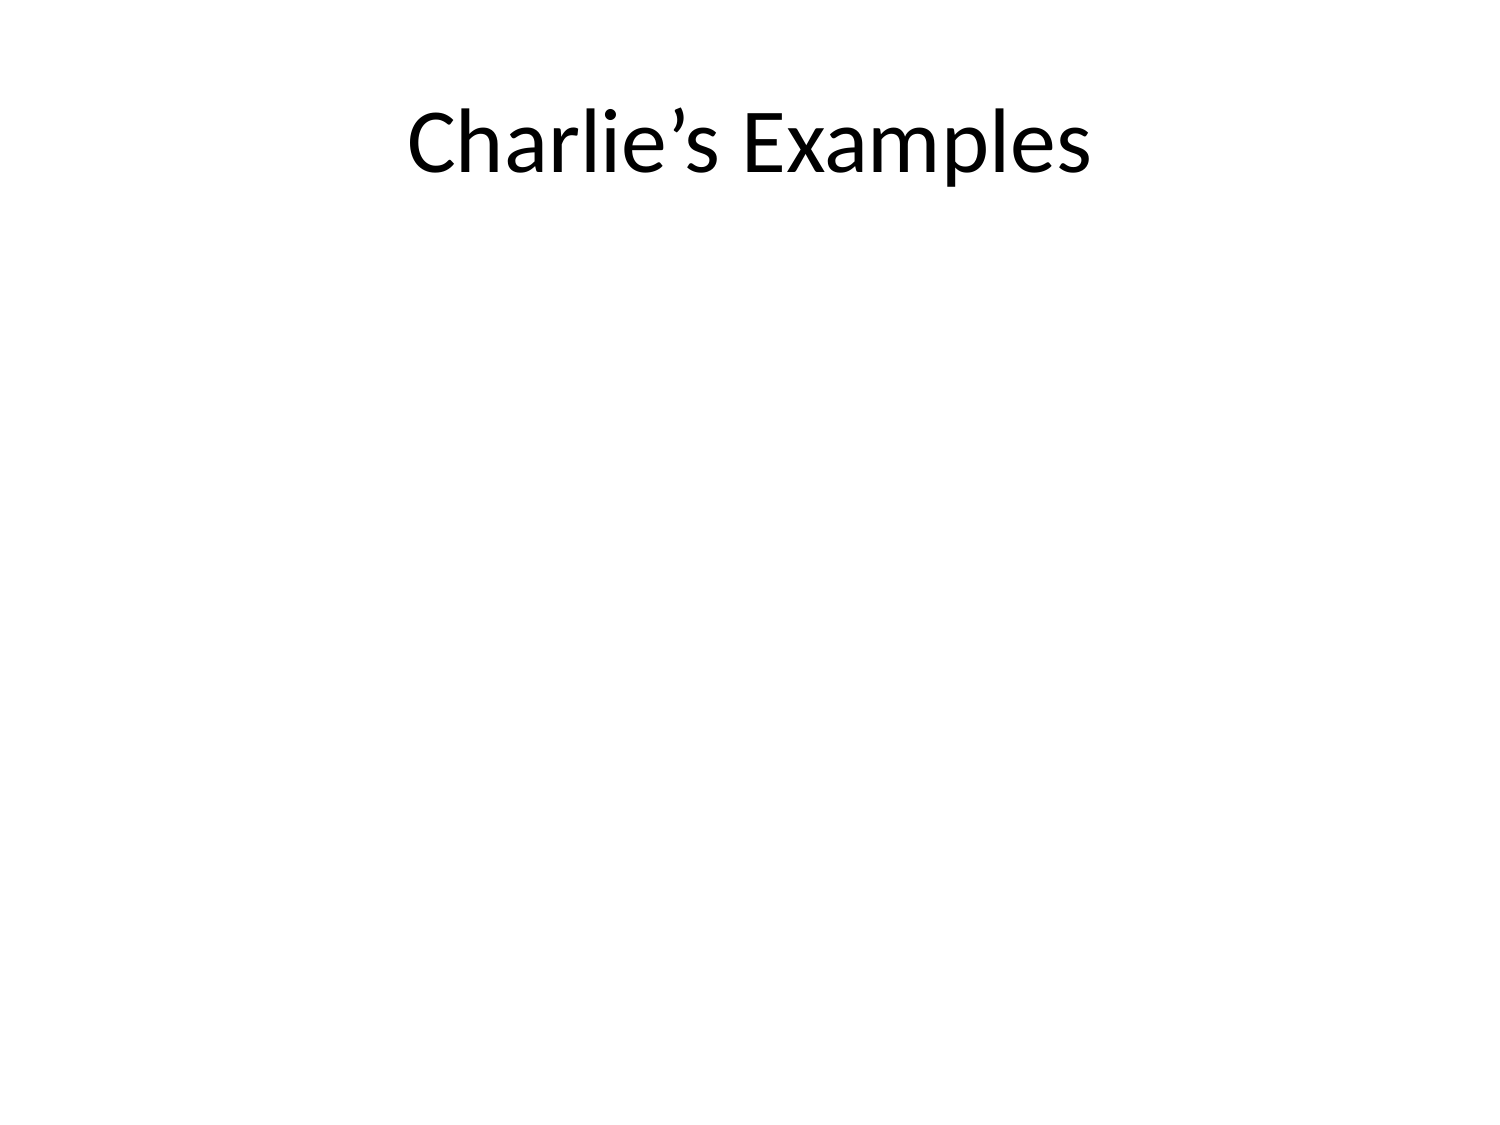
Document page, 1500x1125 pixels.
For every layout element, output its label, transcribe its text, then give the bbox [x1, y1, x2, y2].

title Charlie’s Examples [75, 42, 1425, 230]
